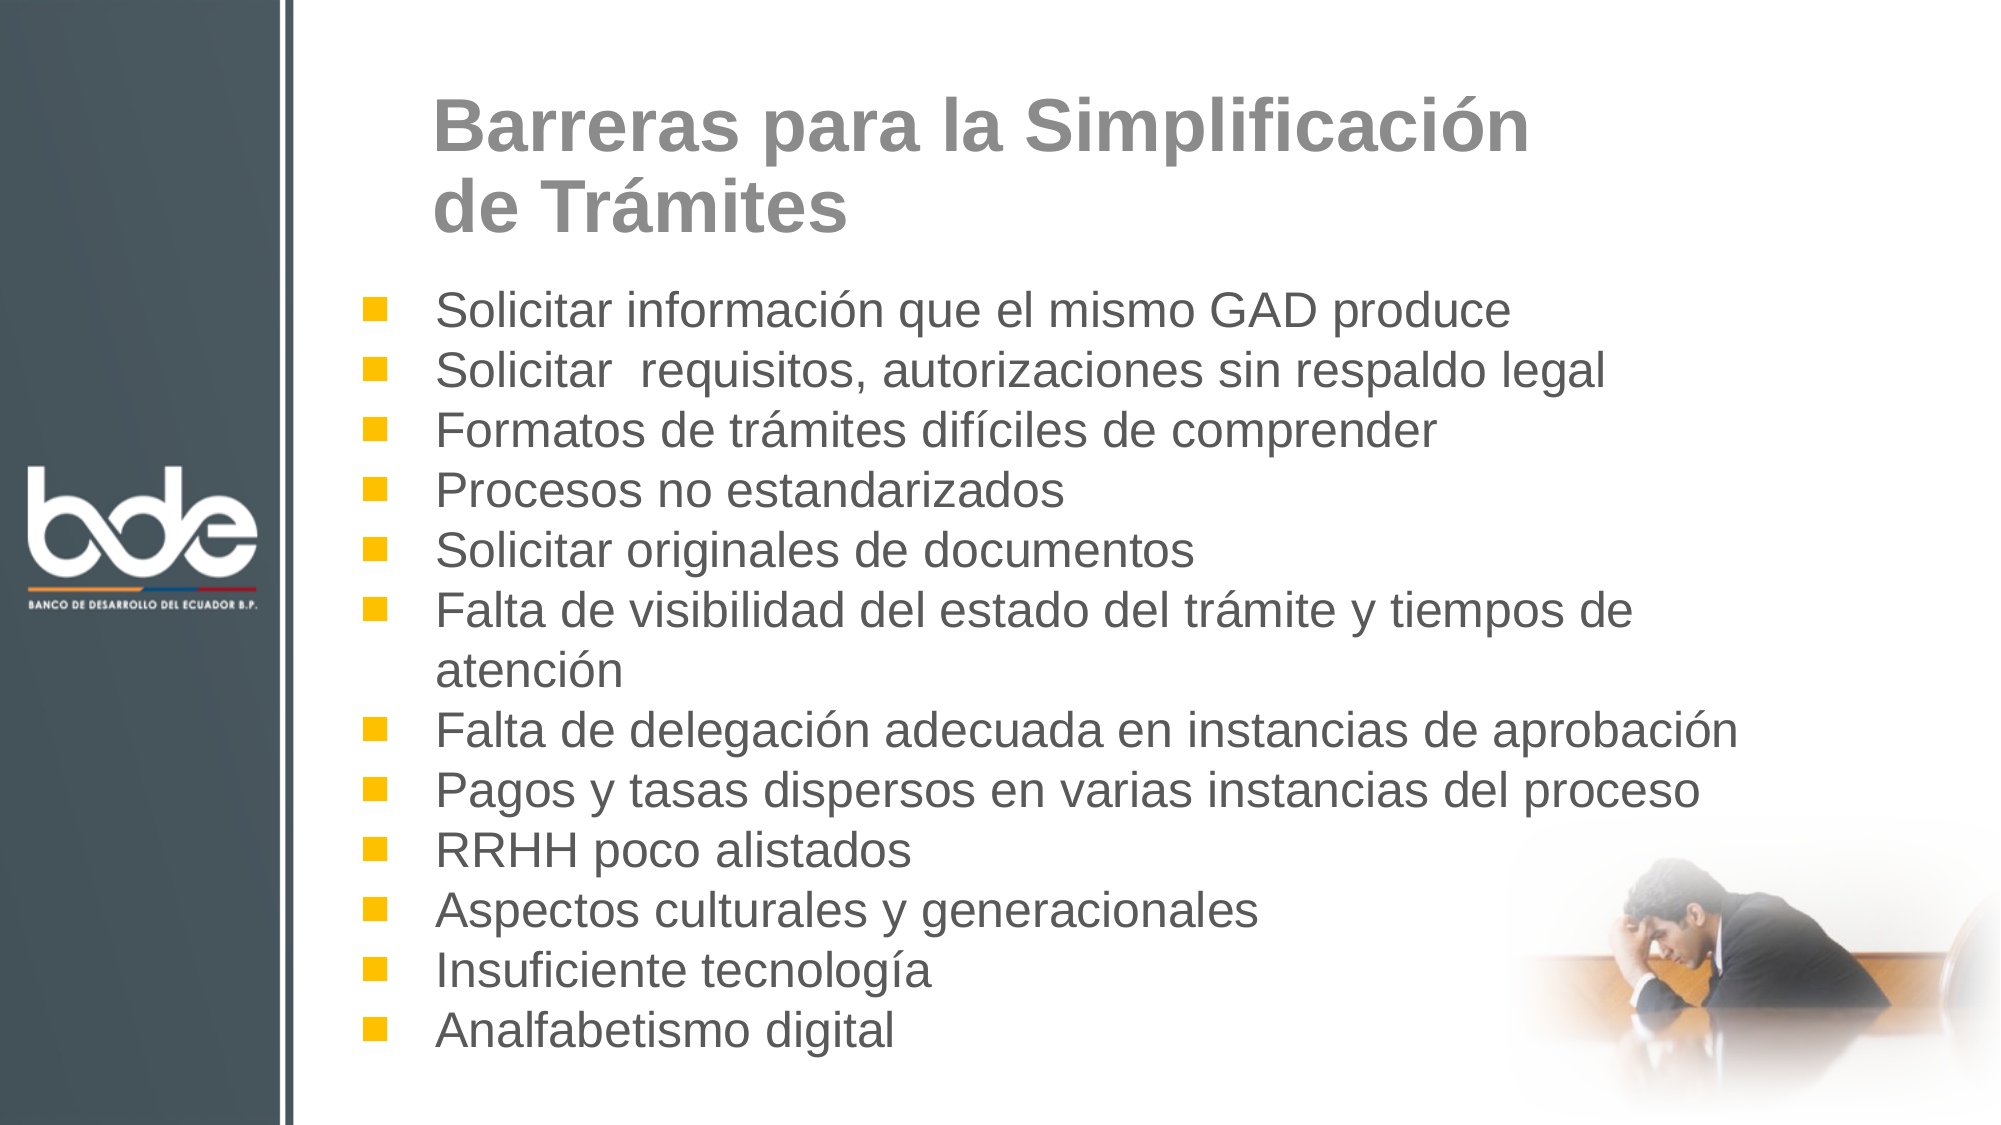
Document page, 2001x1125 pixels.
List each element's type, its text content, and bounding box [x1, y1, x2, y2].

picture [0, 0, 2001, 1125]
text_box Barreras para la Simplificación de Trámites [417, 113, 1638, 223]
text_box Solicitar información que el mismo GAD produce Solicitar requisitos, autorizaciones sin respaldo legal Formatos de trámites difíciles de comprender Procesos no estandarizados Solicitar originales de documentos Falta de visibilidad del estado del trámite y tiempos de atención Falta de delegación adecuada en instancias de aprobación Pagos y tasas dispersos en varias instancias del proceso RRHH poco alistados Aspectos culturales y generacionales Insuficiente tecnología Analfabetismo digital [345, 269, 1765, 1065]
